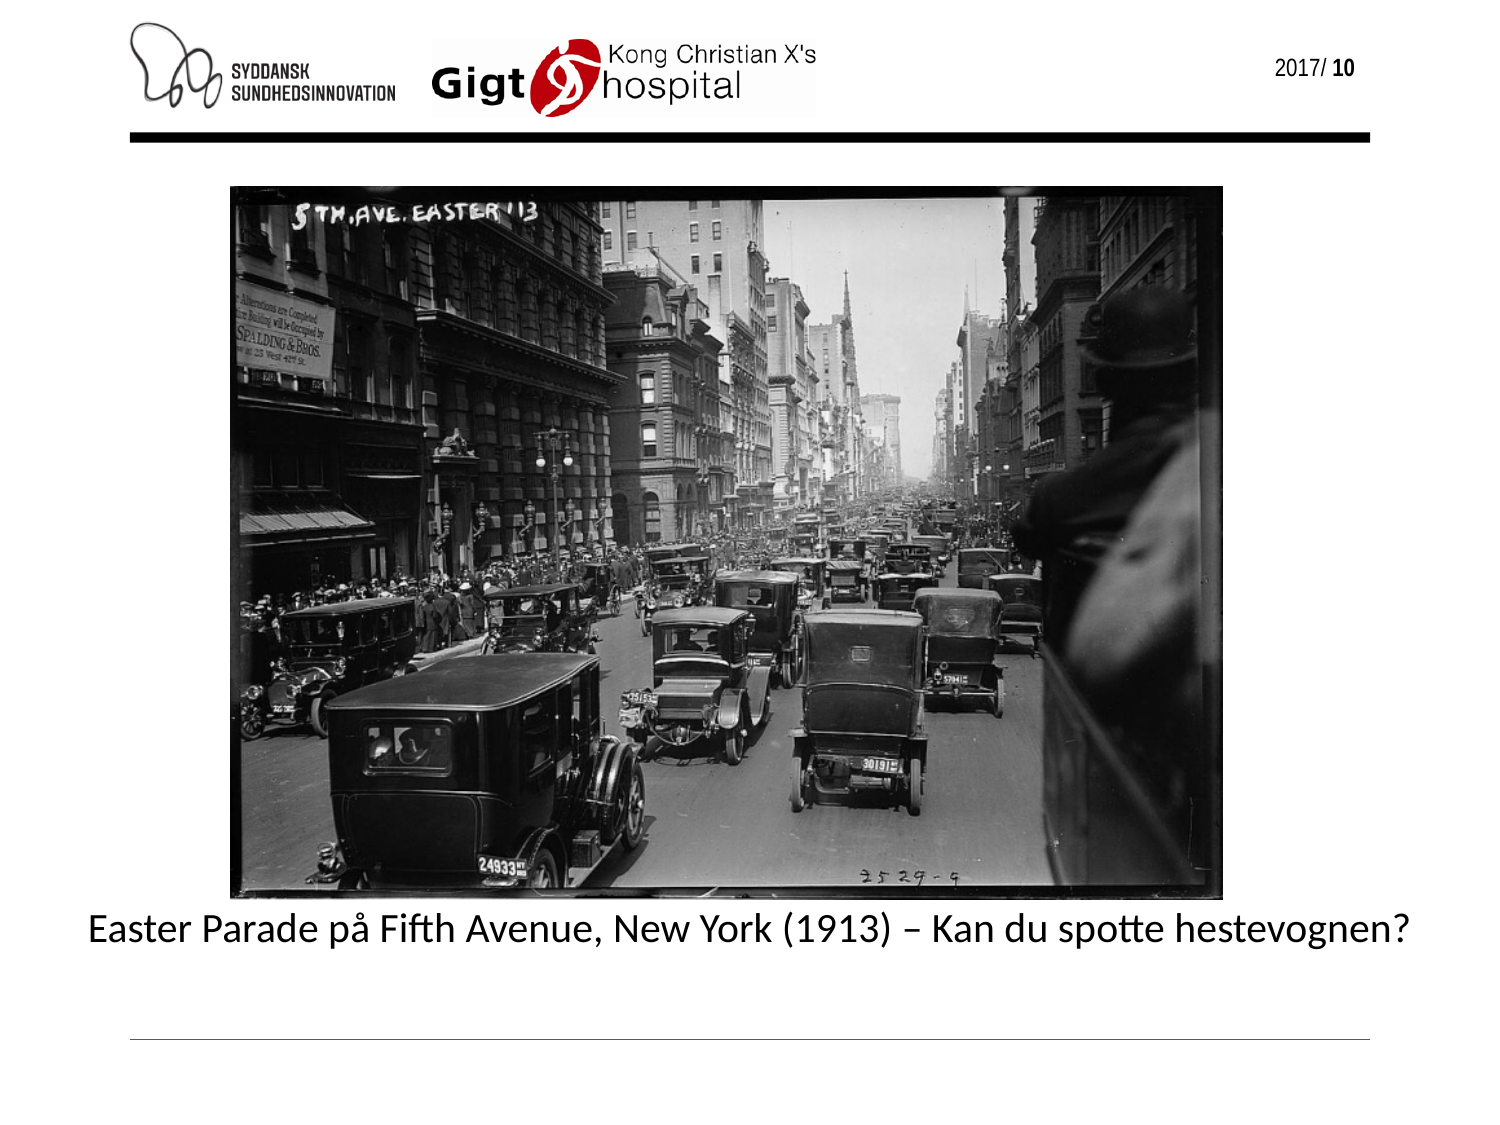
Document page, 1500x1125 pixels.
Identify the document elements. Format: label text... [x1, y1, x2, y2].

title Easter Parade på Fifth Avenue, New York (1913) – Kan du spotte hestevognen? [53, 893, 1447, 1081]
picture [129, 21, 395, 109]
picture [425, 29, 820, 120]
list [229, 185, 1223, 900]
